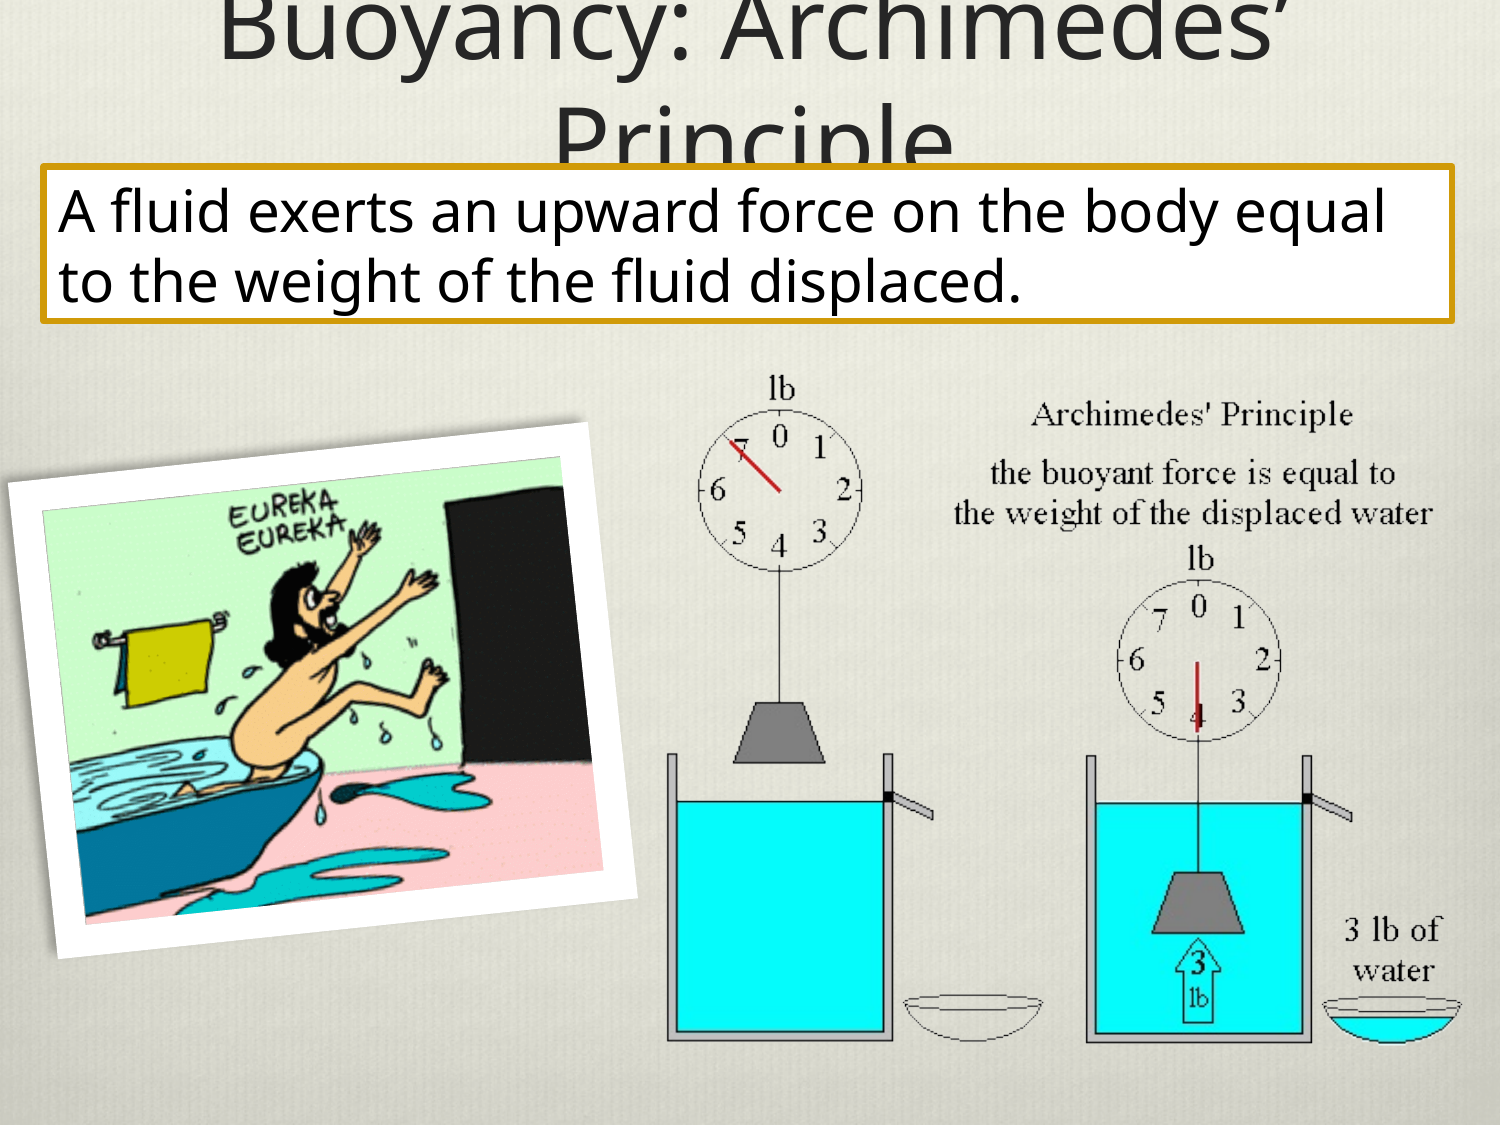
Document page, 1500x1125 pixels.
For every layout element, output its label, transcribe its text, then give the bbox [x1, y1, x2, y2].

text_box A fluid exerts an upward force on the body equal to the weight of the fluid displaced. [40, 163, 1455, 324]
picture [44, 458, 603, 924]
title Buoyancy: Archimedes’ Principle [25, 21, 1483, 137]
picture [604, 363, 1484, 1067]
